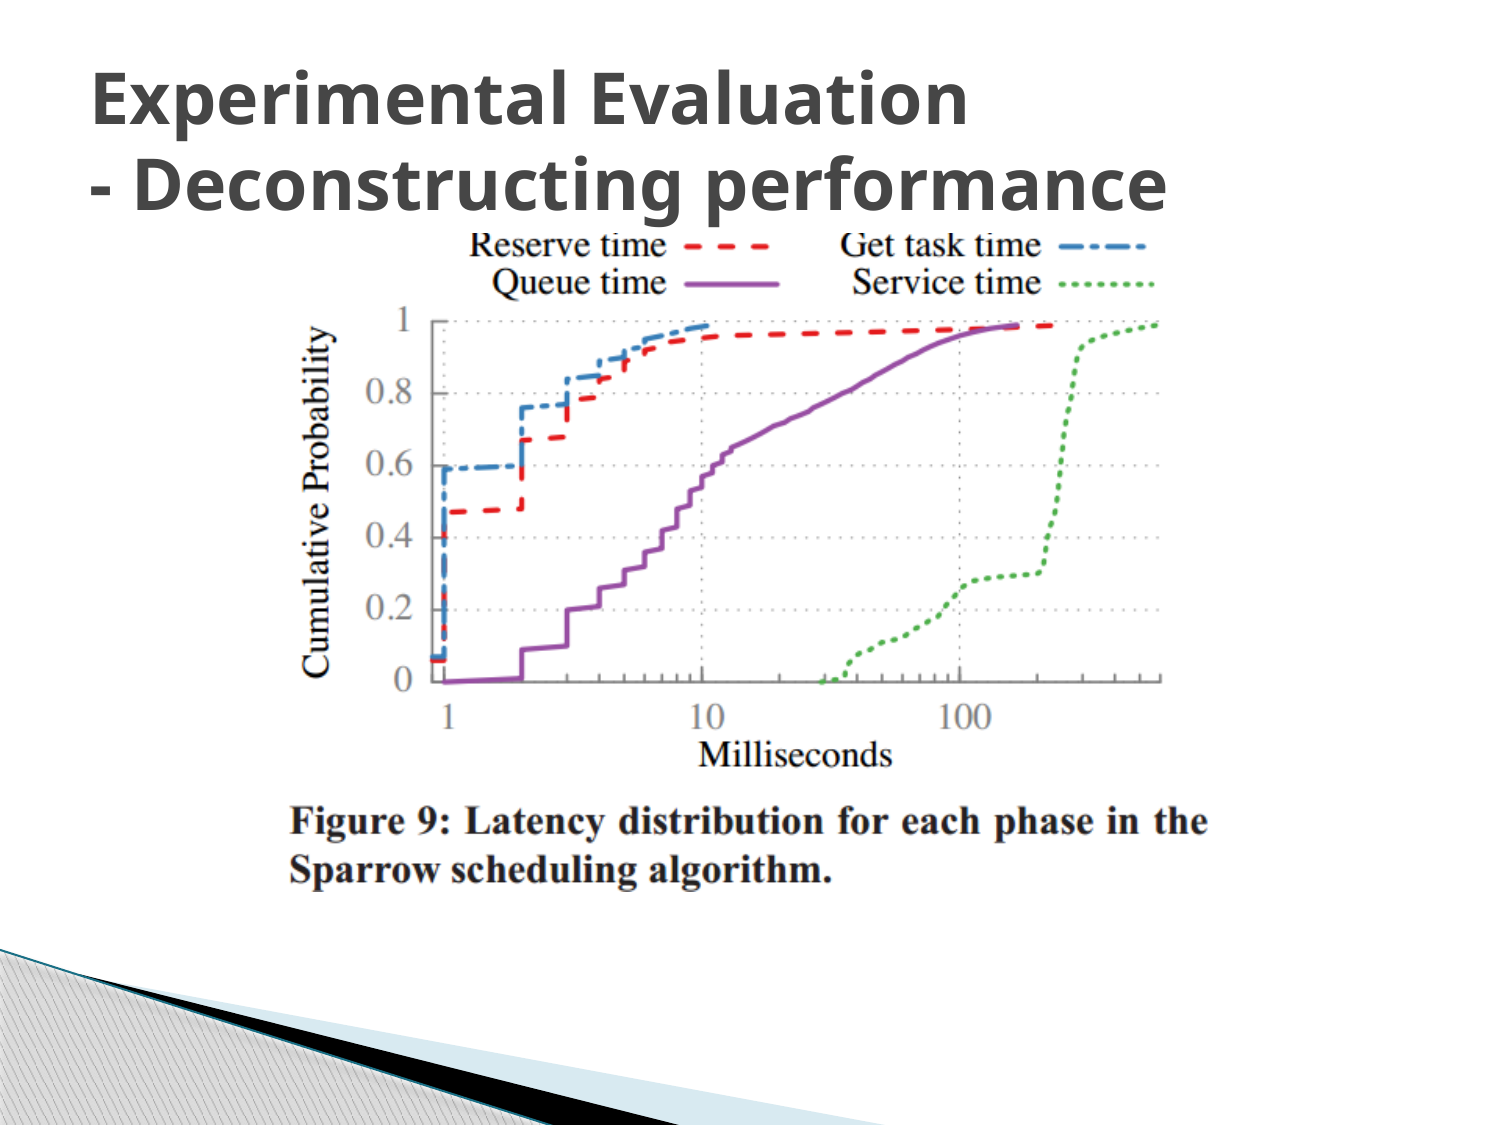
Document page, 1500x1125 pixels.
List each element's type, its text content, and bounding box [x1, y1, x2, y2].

picture [285, 233, 1215, 892]
title Experimental Evaluation - Deconstructing performance [75, 45, 1425, 233]
